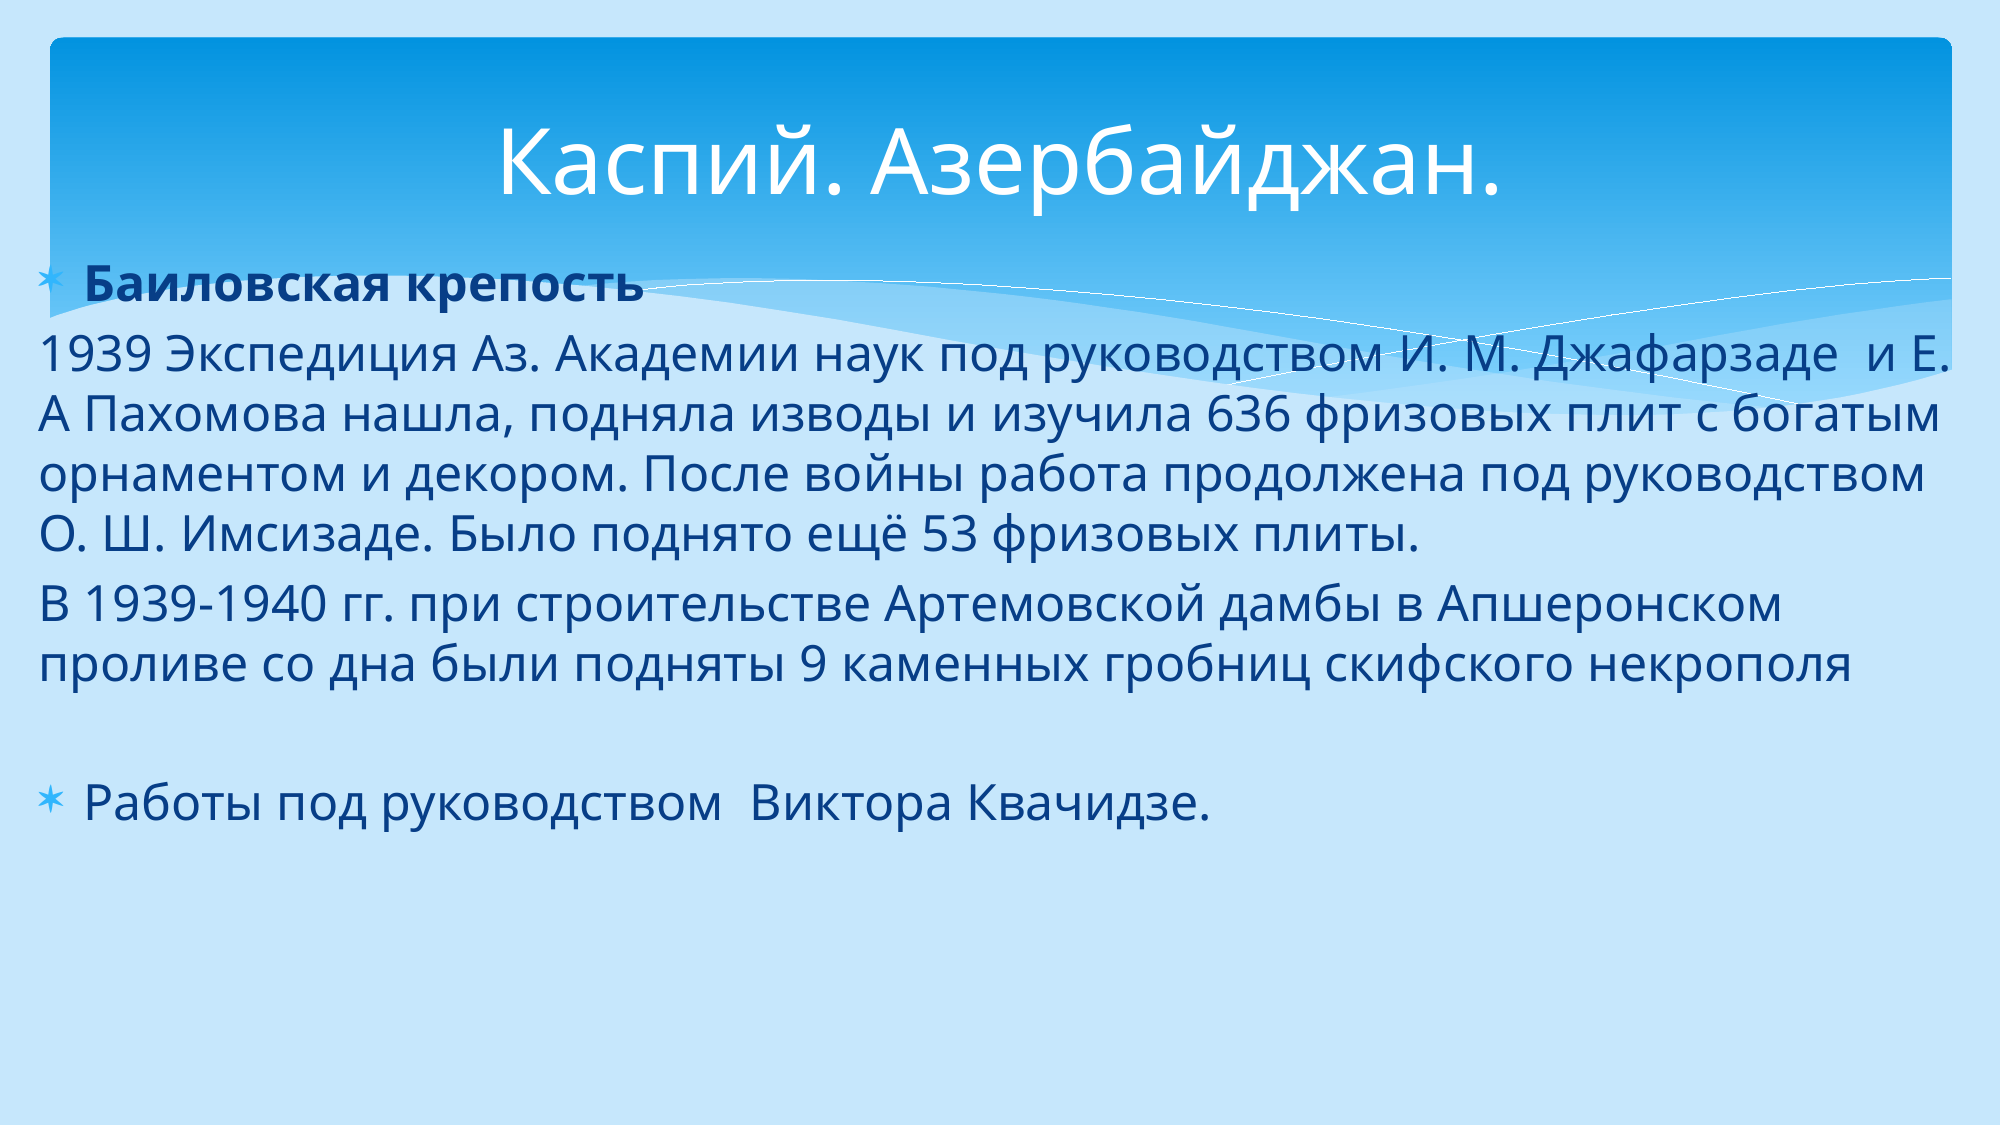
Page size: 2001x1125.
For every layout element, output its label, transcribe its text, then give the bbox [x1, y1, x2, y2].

list Баиловская крепость 1939 Экспедиция Аз. Академии наук под руководством И. М. Джафарзаде и Е. А Пахомова нашла, подняла изводы и изучила 636 фризовых плит с богатым орнаментом и декором. После войны работа продолжена под руководством О. Ш. Имсизаде. Было поднято ещё 53 фризовых плиты. В 1939-1940 гг. при строительстве Артемовской дамбы в Апшеронском проливе со дна были подняты 9 каменных гробниц скифского некрополя Работы под руководством Виктора Квачидзе. [23, 243, 2000, 1005]
title Каспий. Азербайджан. [99, 55, 1900, 261]
